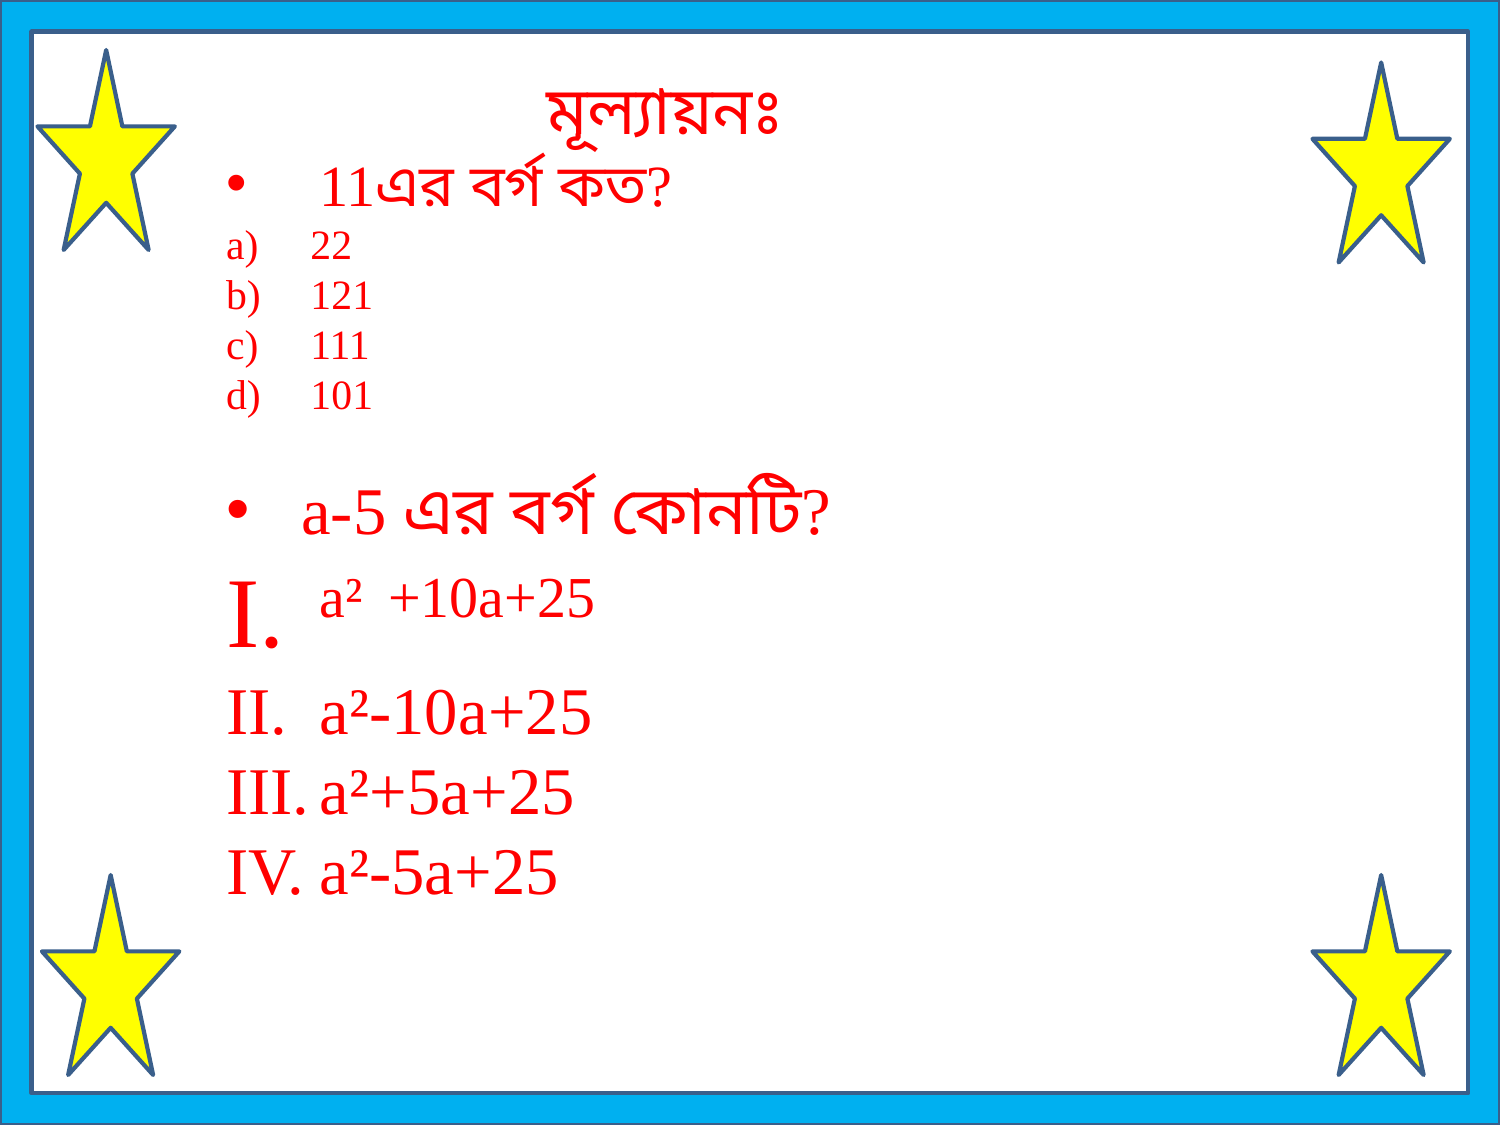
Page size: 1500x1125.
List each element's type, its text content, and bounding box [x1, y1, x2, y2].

text_box [1310, 60, 1452, 265]
text_box [35, 47, 177, 252]
text_box [1310, 872, 1452, 1077]
text_box [40, 872, 182, 1077]
text_box মূল্যায়নঃ 11এর বর্গ কত? 22 121 111 101 a-5 এর বর্গ কোনটি? a² +10a+25 a²-10a+25 a²+5a+25 a²-5a+25 [211, 60, 1289, 916]
text_box [0, 0, 1500, 1125]
